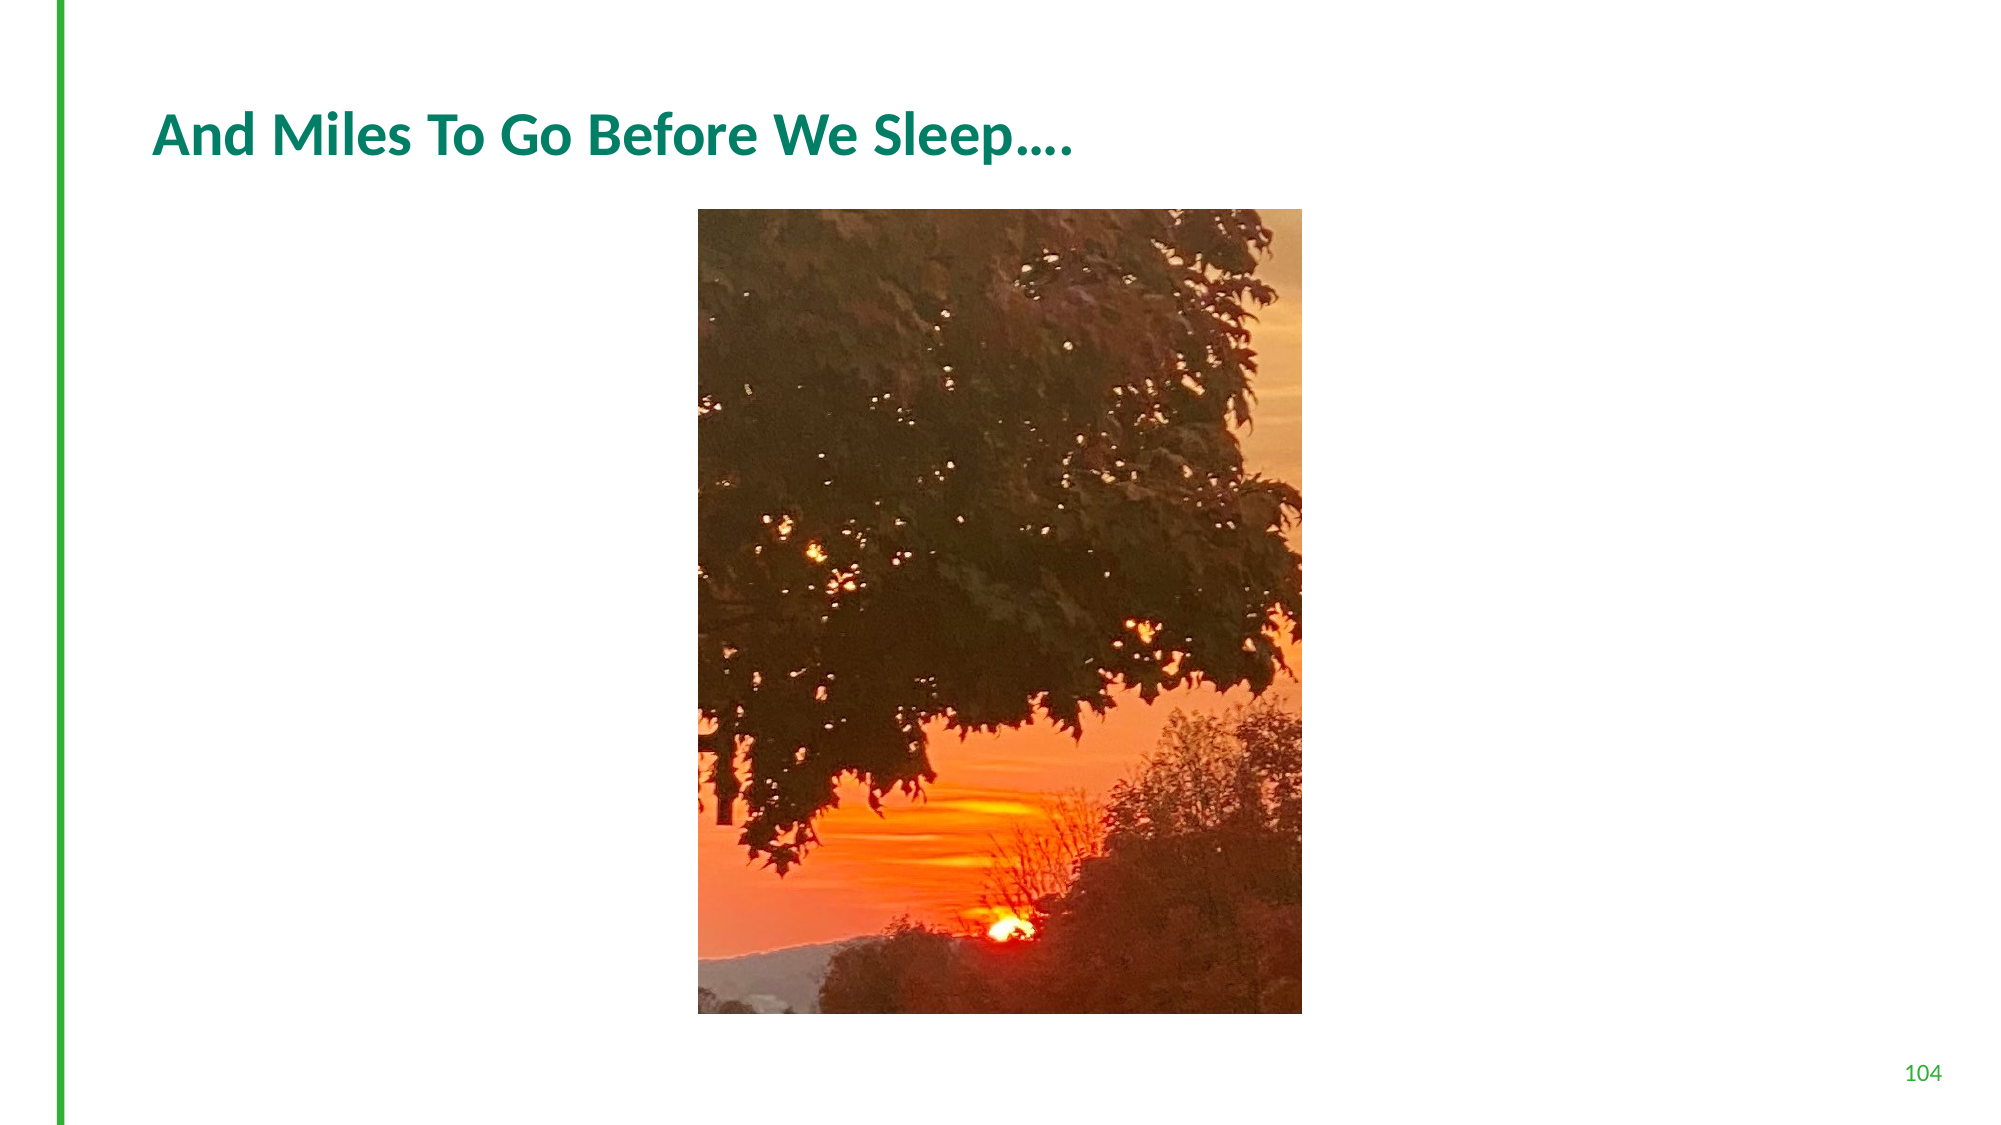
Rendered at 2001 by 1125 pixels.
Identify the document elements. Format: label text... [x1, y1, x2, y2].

title And Miles To Go Before We Sleep…. [137, 59, 1863, 210]
slide_number 104 [1434, 1048, 1958, 1094]
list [698, 209, 1302, 1014]
